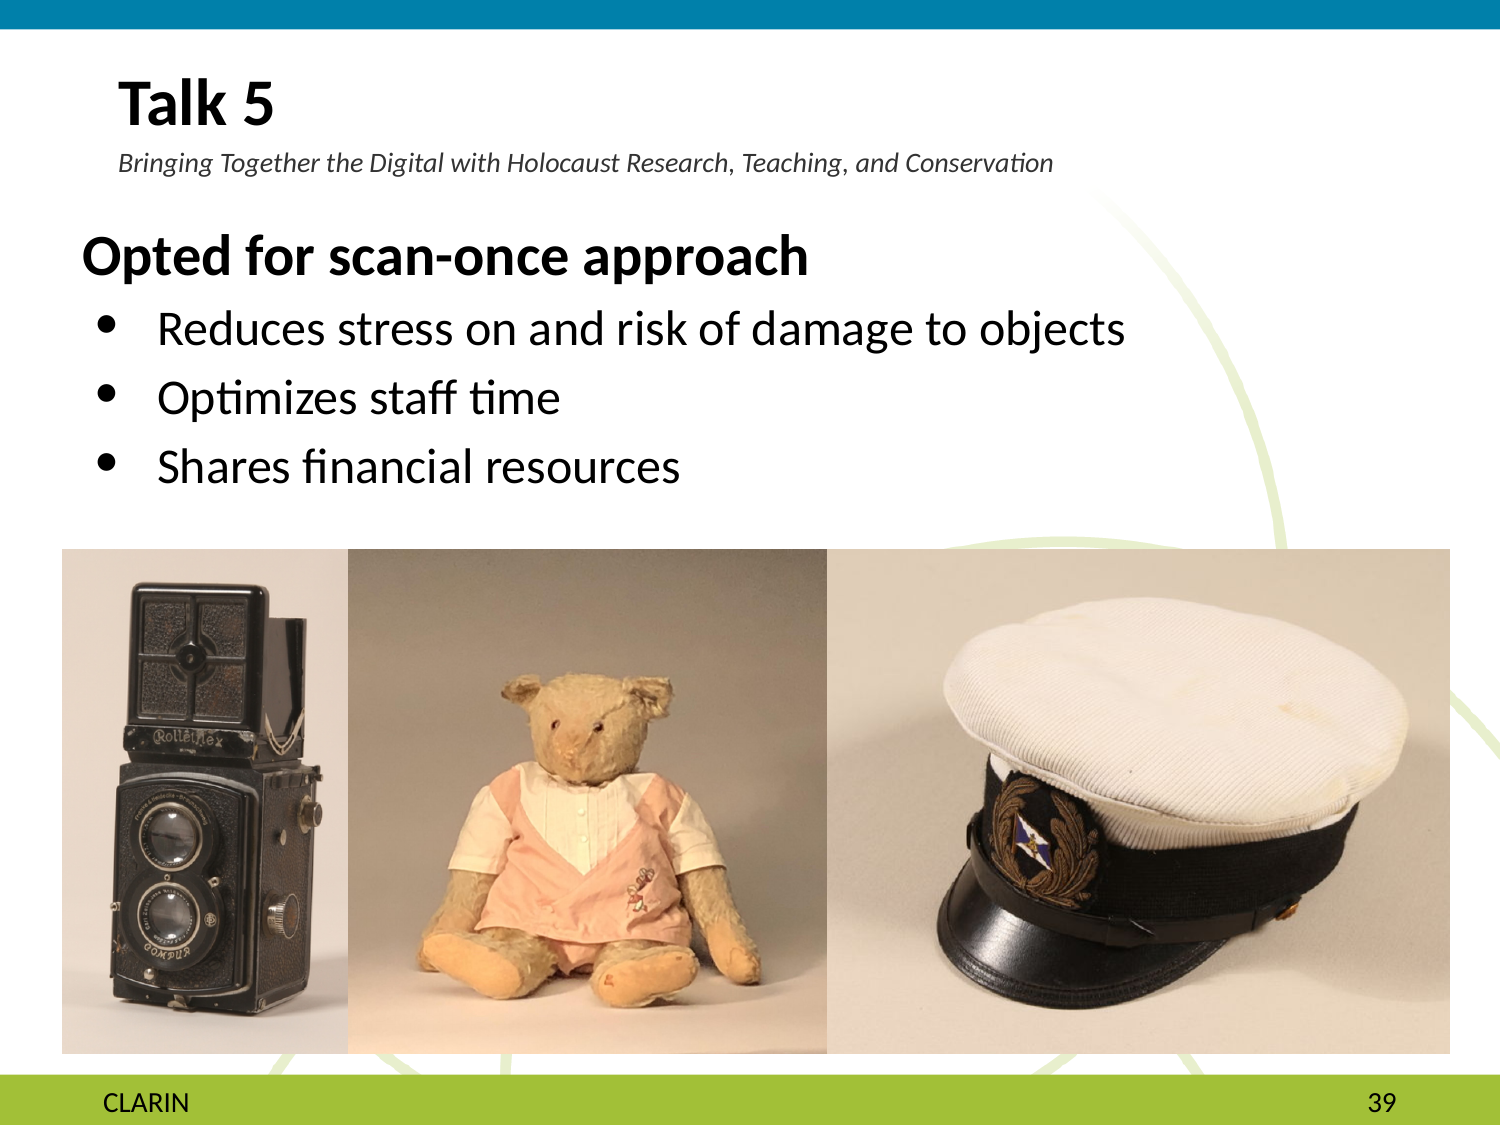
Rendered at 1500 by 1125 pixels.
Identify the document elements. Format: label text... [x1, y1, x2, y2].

slide_number ‹#› [1059, 1078, 1397, 1123]
list Opted for scan-once approach Reduces stress on and risk of damage to objects Optimizes staff time Shares financial resources [67, 198, 1472, 525]
picture [0, 30, 1500, 1074]
footer CLARIN [103, 1078, 1004, 1123]
title Talk 5 Bringing Together the Digital with Holocaust Research, Teaching, and Conservation [103, 59, 1397, 198]
